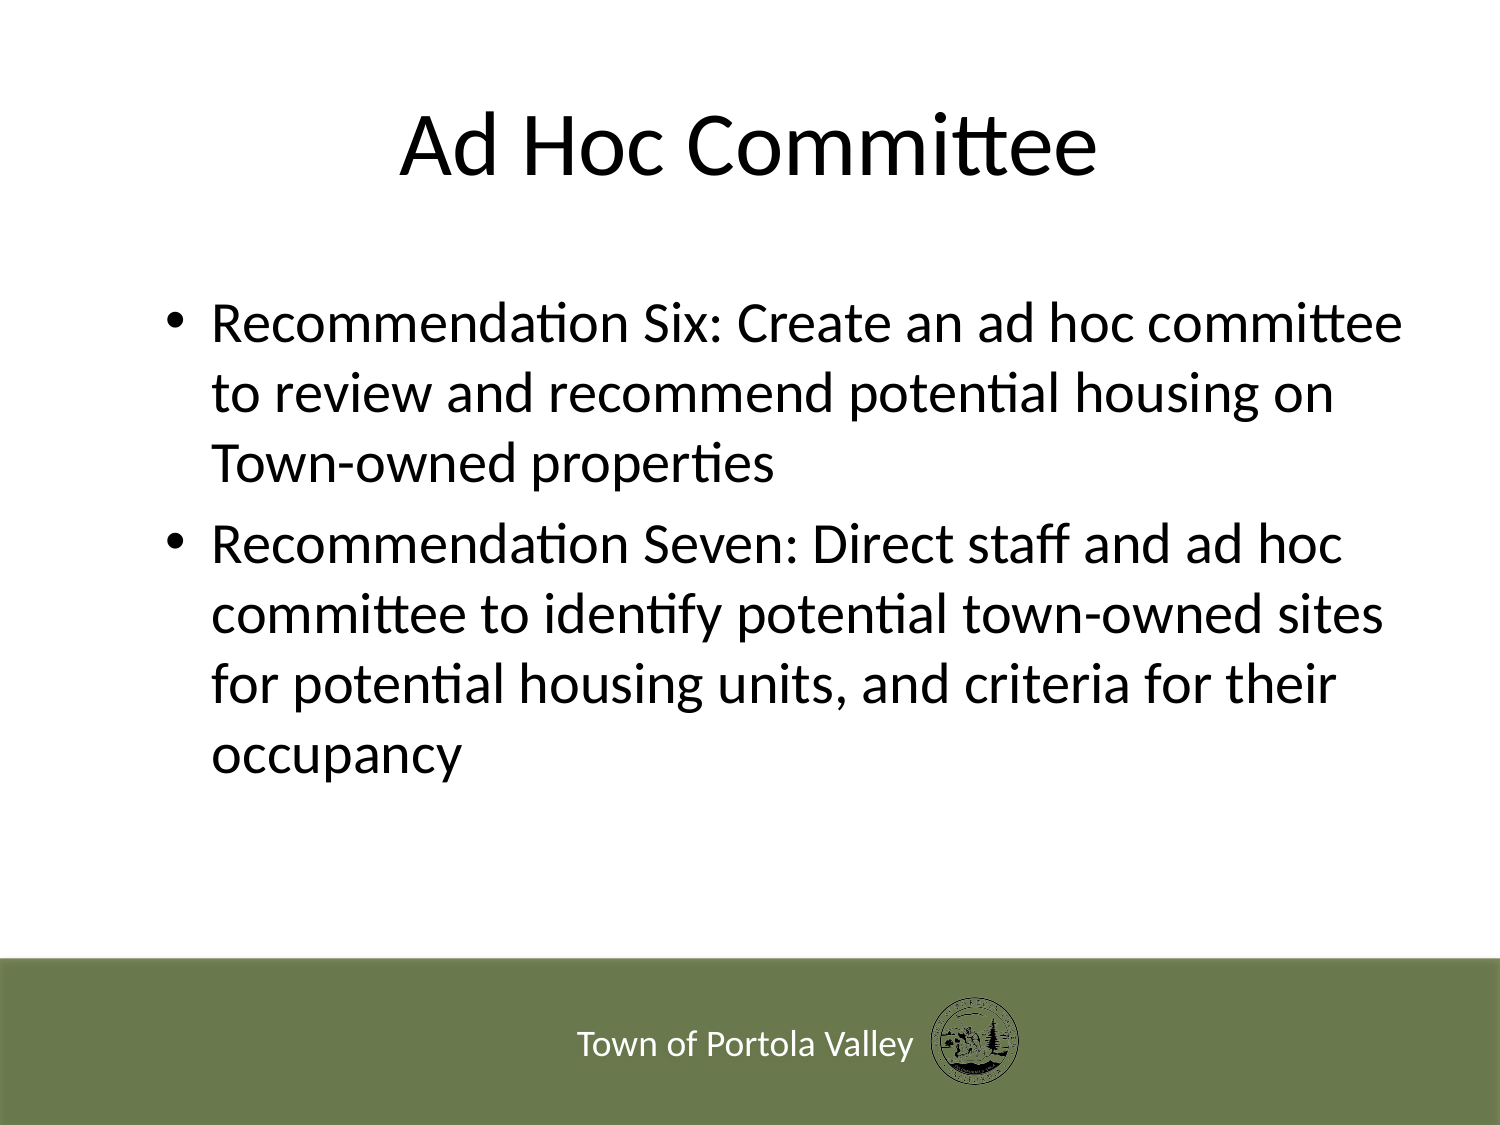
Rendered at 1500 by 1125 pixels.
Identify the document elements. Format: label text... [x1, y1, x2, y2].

list Recommendation Six: Create an ad hoc committee to review and recommend potential housing on Town-owned properties Recommendation Seven: Direct staff and ad hoc committee to identify potential town-owned sites for potential housing units, and criteria for their occupancy [75, 220, 1425, 956]
title Ad Hoc Committee [75, 45, 1425, 220]
picture [924, 992, 1024, 1091]
text_box Town of Portola Valley [0, 958, 1500, 1125]
